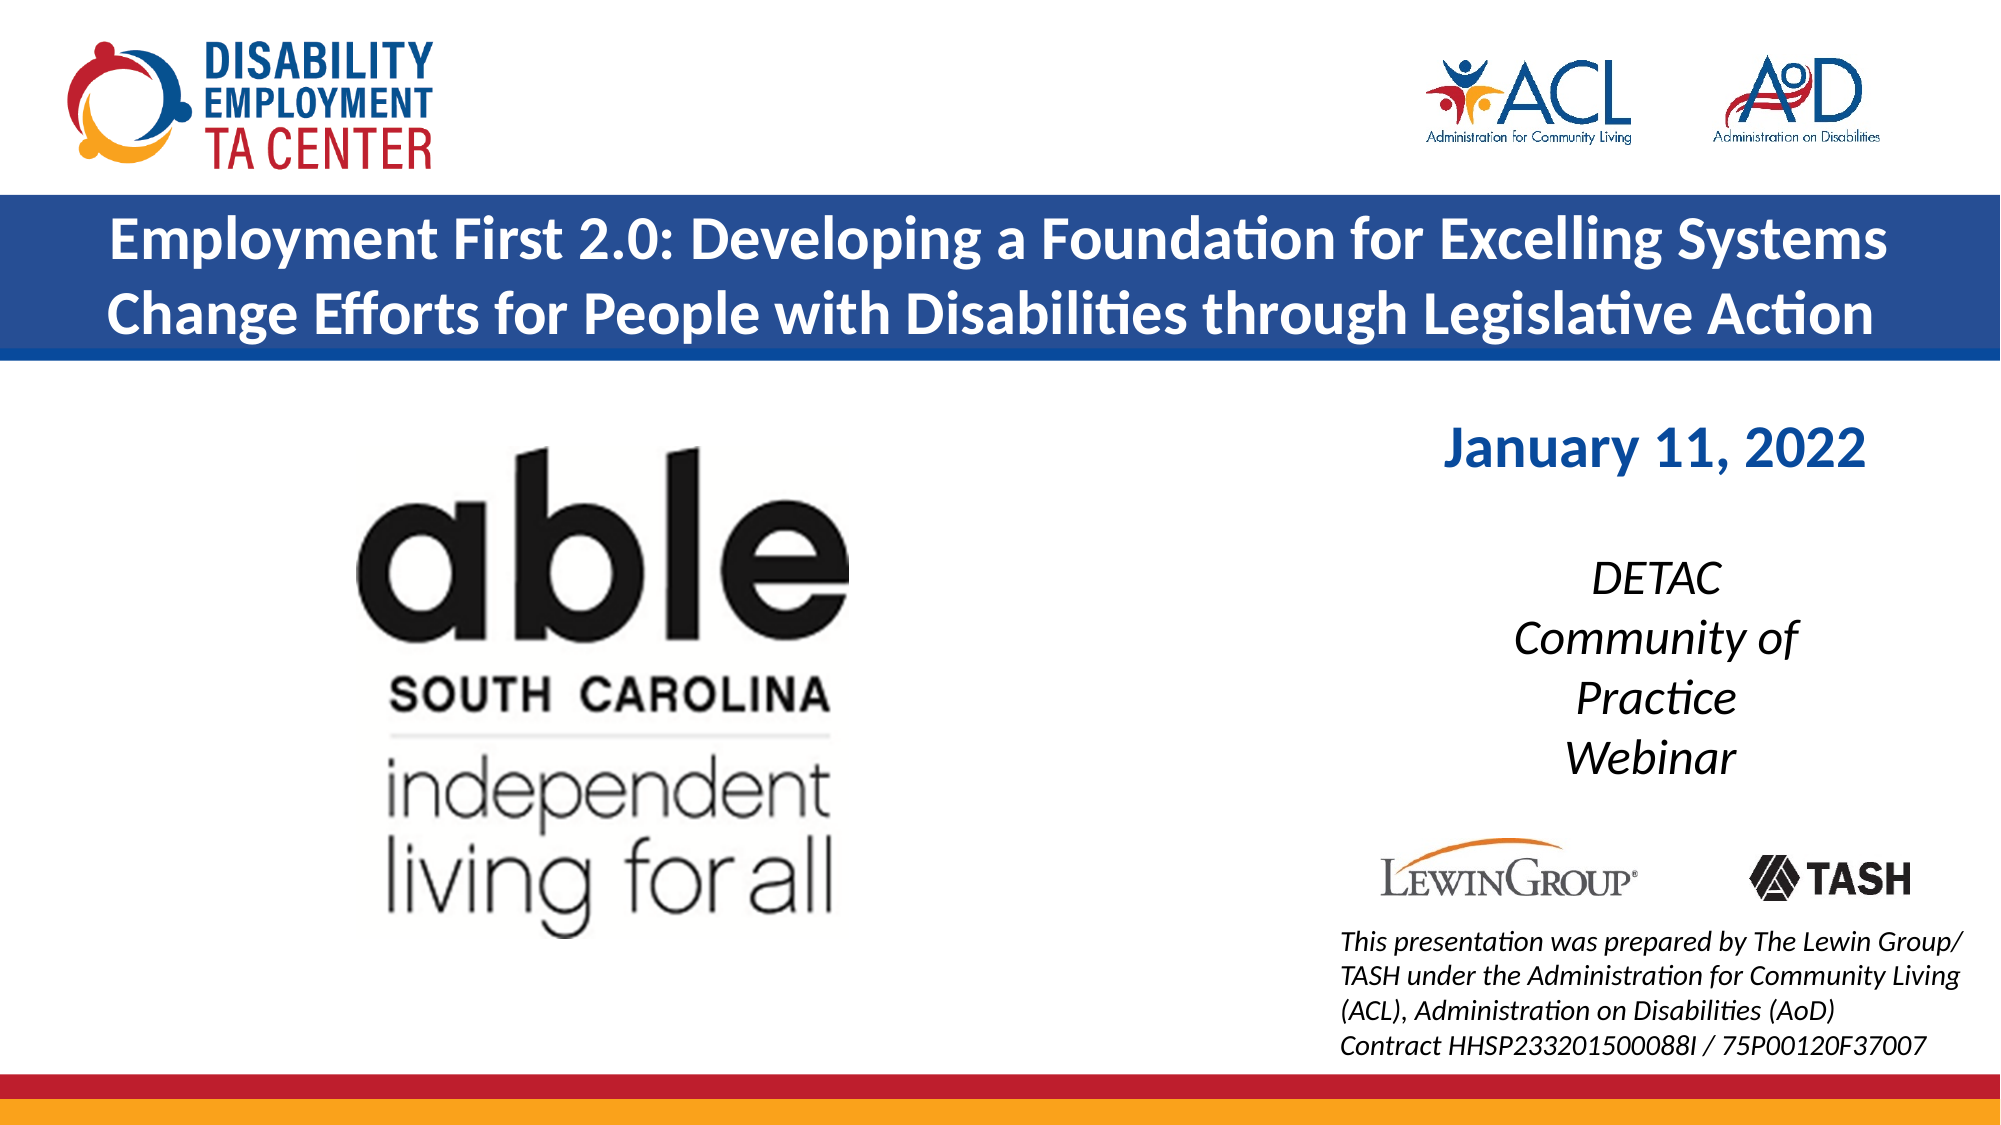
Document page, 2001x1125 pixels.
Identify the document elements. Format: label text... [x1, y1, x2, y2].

picture [1380, 838, 1638, 896]
picture [1749, 854, 1910, 901]
picture [355, 446, 849, 939]
list DETAC Community of Practice Webinar [1472, 537, 1840, 800]
picture [1426, 60, 1631, 145]
picture [1712, 54, 1880, 142]
picture [37, 34, 497, 181]
list January 11, 2022 [1397, 398, 1915, 487]
title Employment First 2.0: Developing a Foundation for Excelling Systems Change Efforts for People with Disabilities through Legislative Action [0, 194, 2000, 349]
